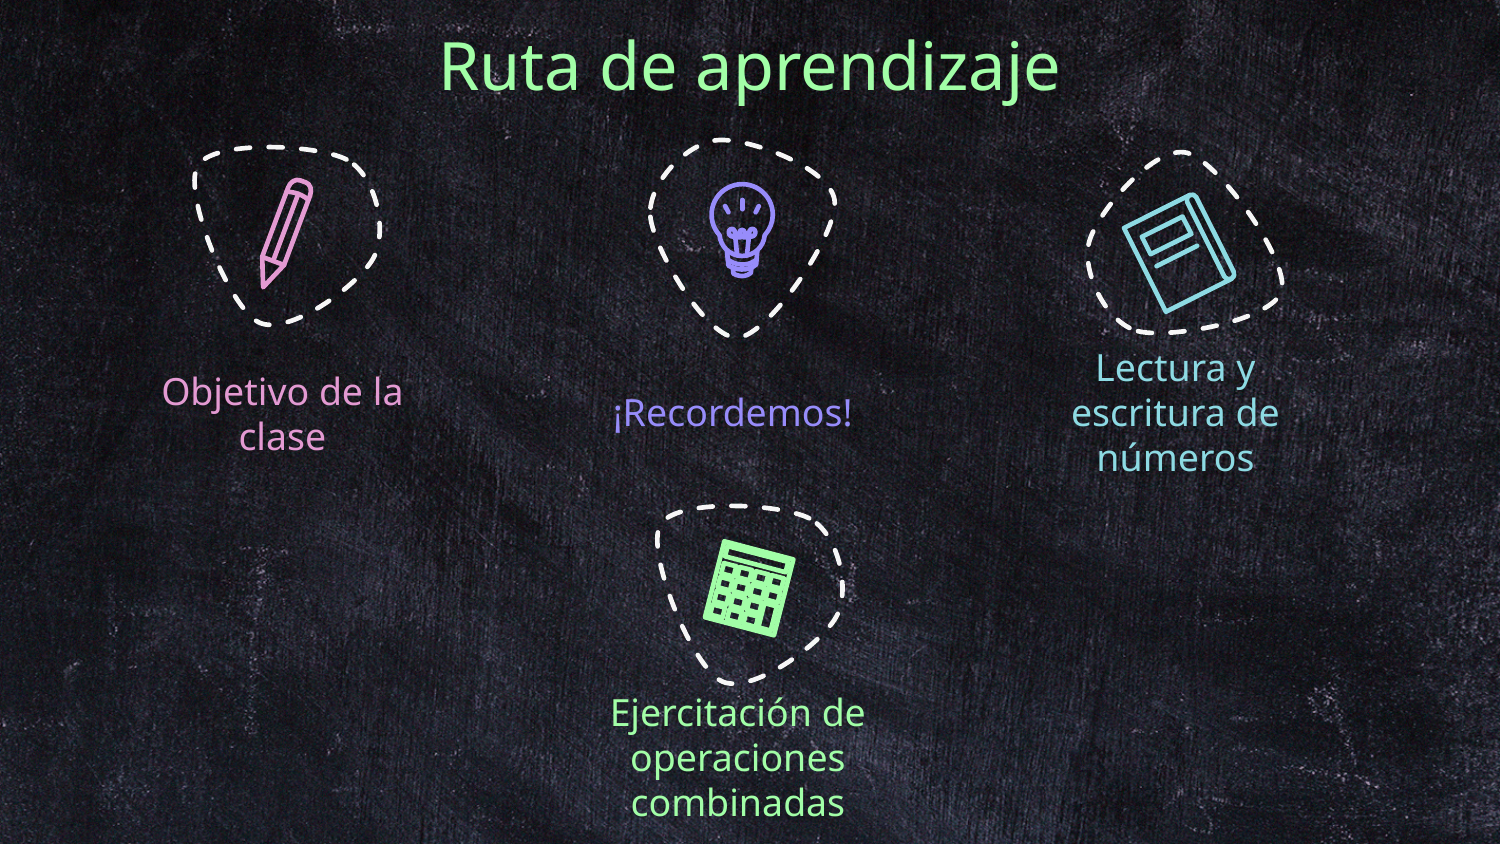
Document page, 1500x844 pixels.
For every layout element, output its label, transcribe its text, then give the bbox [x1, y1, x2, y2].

subtitle ¡Recordemos! [568, 353, 898, 471]
title Ruta de aprendizaje [117, 16, 1383, 111]
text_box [1123, 193, 1236, 313]
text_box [704, 541, 794, 636]
text_box [194, 147, 380, 325]
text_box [261, 178, 313, 288]
subtitle Lectura y escritura de números [1010, 353, 1341, 471]
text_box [704, 178, 774, 280]
text_box Objetivo de la clase [117, 354, 448, 472]
text_box Ejercitación de operaciones combinadas [573, 719, 903, 795]
text_box [1087, 152, 1283, 334]
picture [0, 0, 1500, 844]
text_box [657, 505, 843, 684]
text_box [650, 139, 835, 338]
